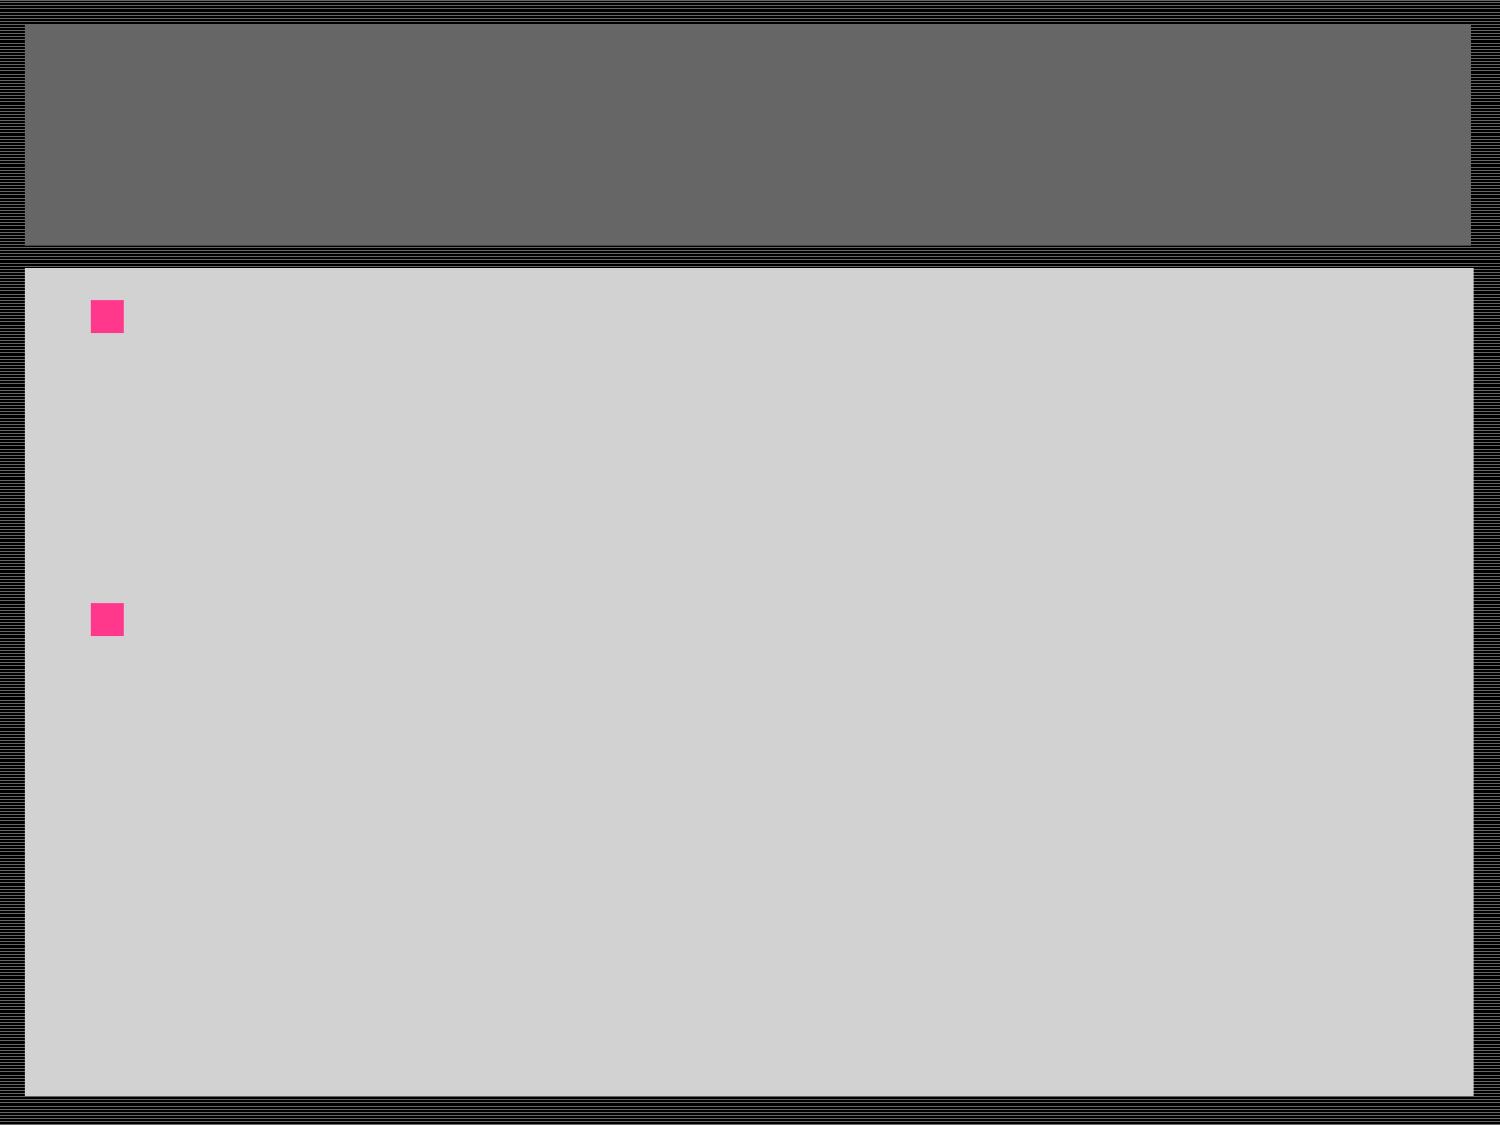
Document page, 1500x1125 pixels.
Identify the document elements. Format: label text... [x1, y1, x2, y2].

list Place a patient aliquot label over the frosted end of the slide and write your initials in any space available on the label. Allow the slide to dry before placing in a stainer to be stained. [62, 281, 1442, 1005]
title Finishing touches [24, 24, 1475, 250]
